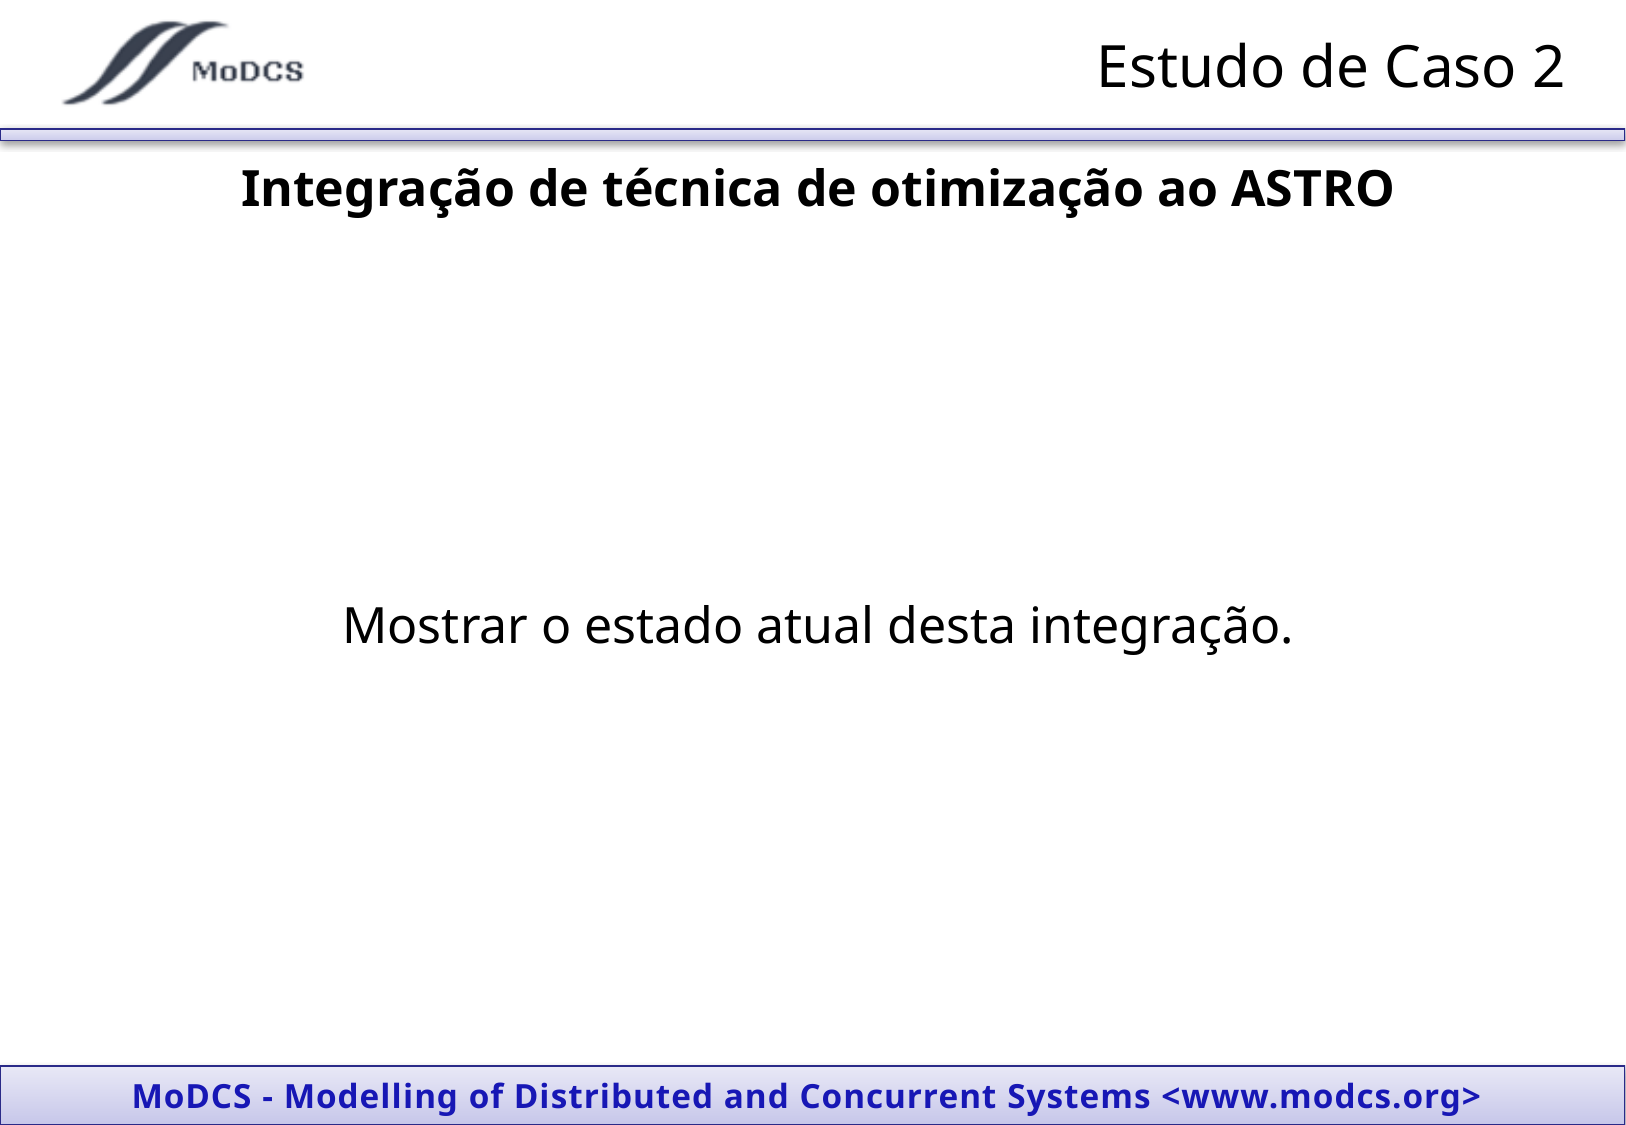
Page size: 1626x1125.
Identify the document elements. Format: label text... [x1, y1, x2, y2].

title Estudo de Caso 2 [390, 0, 1581, 130]
picture [0, 0, 390, 128]
list Integração de técnica de otimização ao ASTRO Mostrar o estado atual desta integração. [32, 148, 1605, 717]
